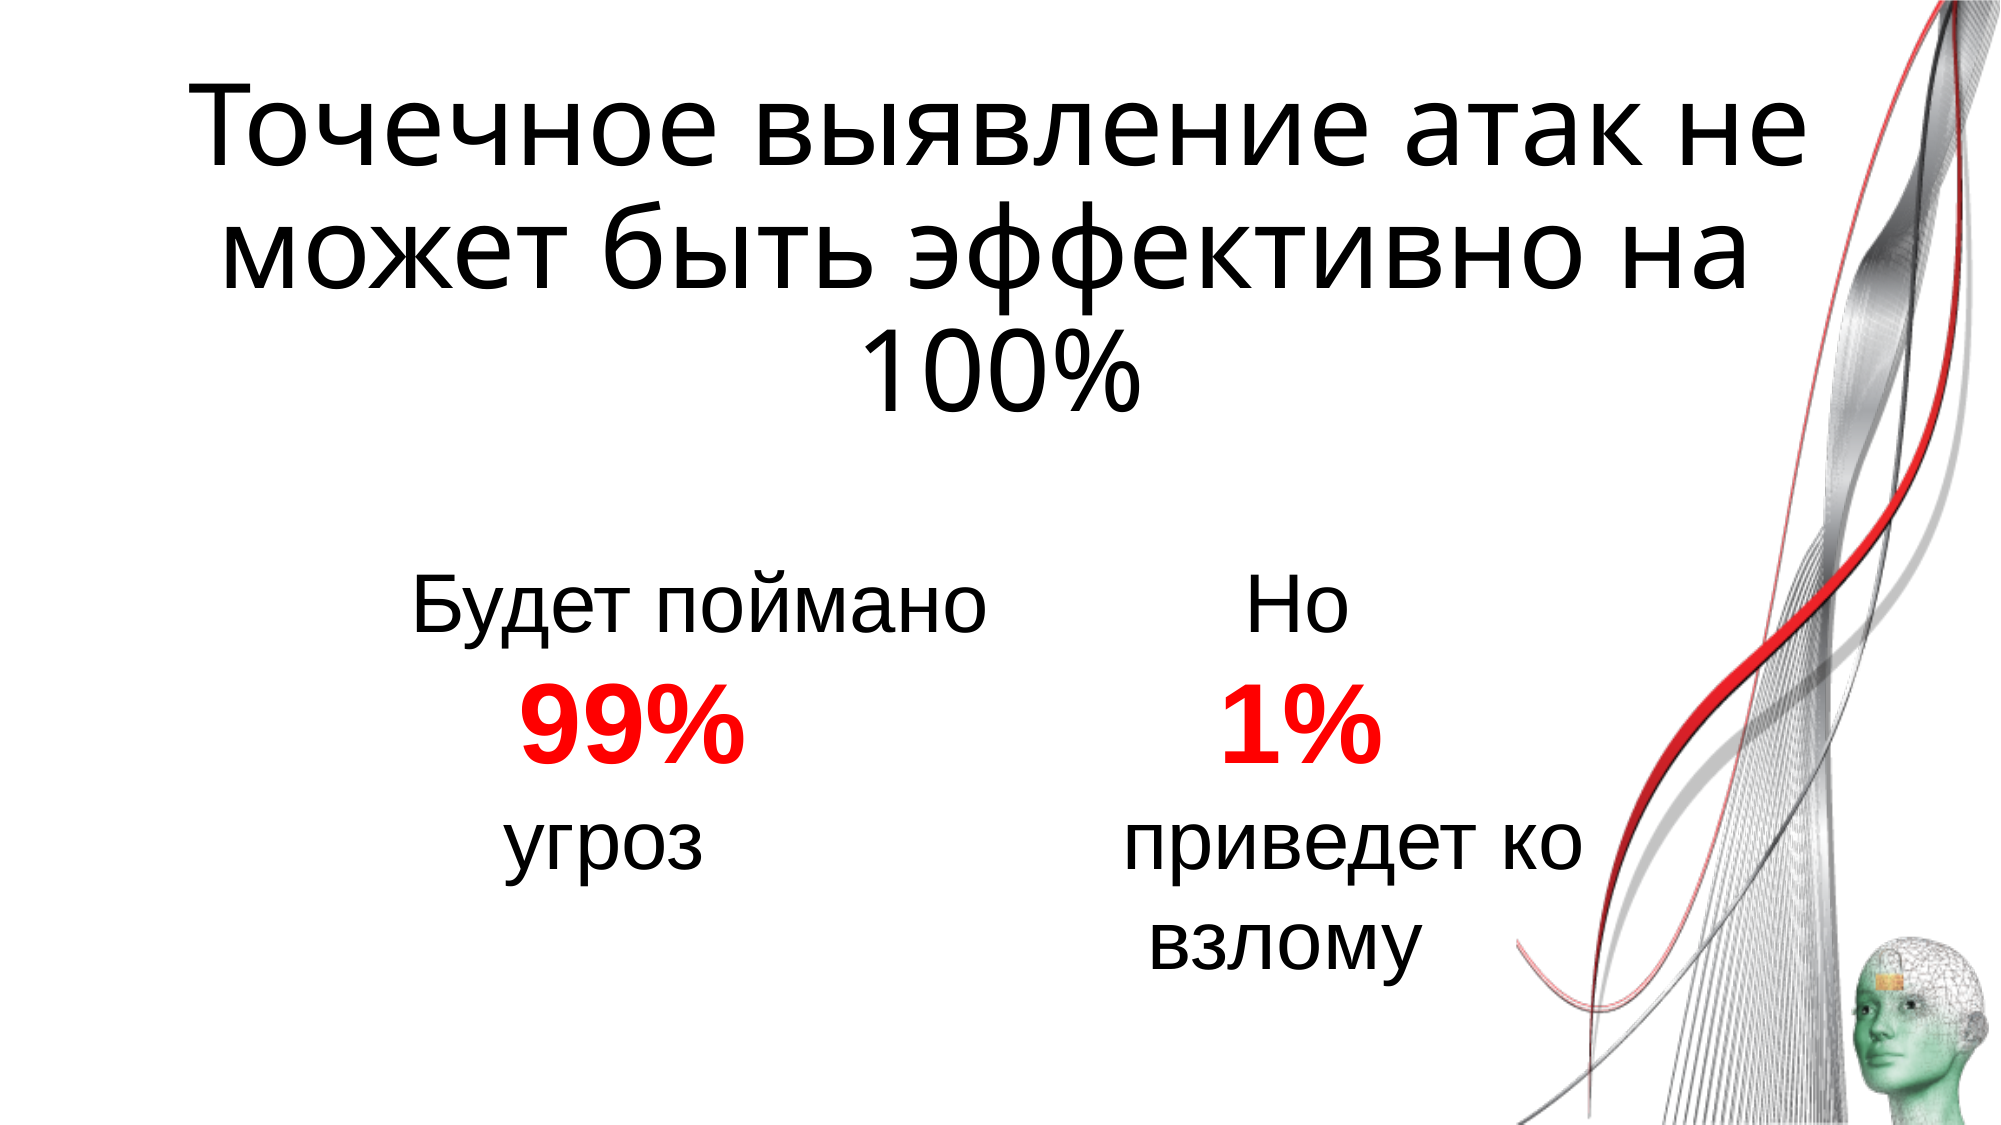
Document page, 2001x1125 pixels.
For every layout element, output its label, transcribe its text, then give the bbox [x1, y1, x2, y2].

title Точечное выявление атак не может быть эффективно на 100% [137, 59, 1863, 278]
picture [540, 994, 2000, 1125]
text_box Будет поймано Но 99% 1% угроз приведет ко взлому [0, 541, 2000, 994]
picture [540, 0, 2000, 541]
